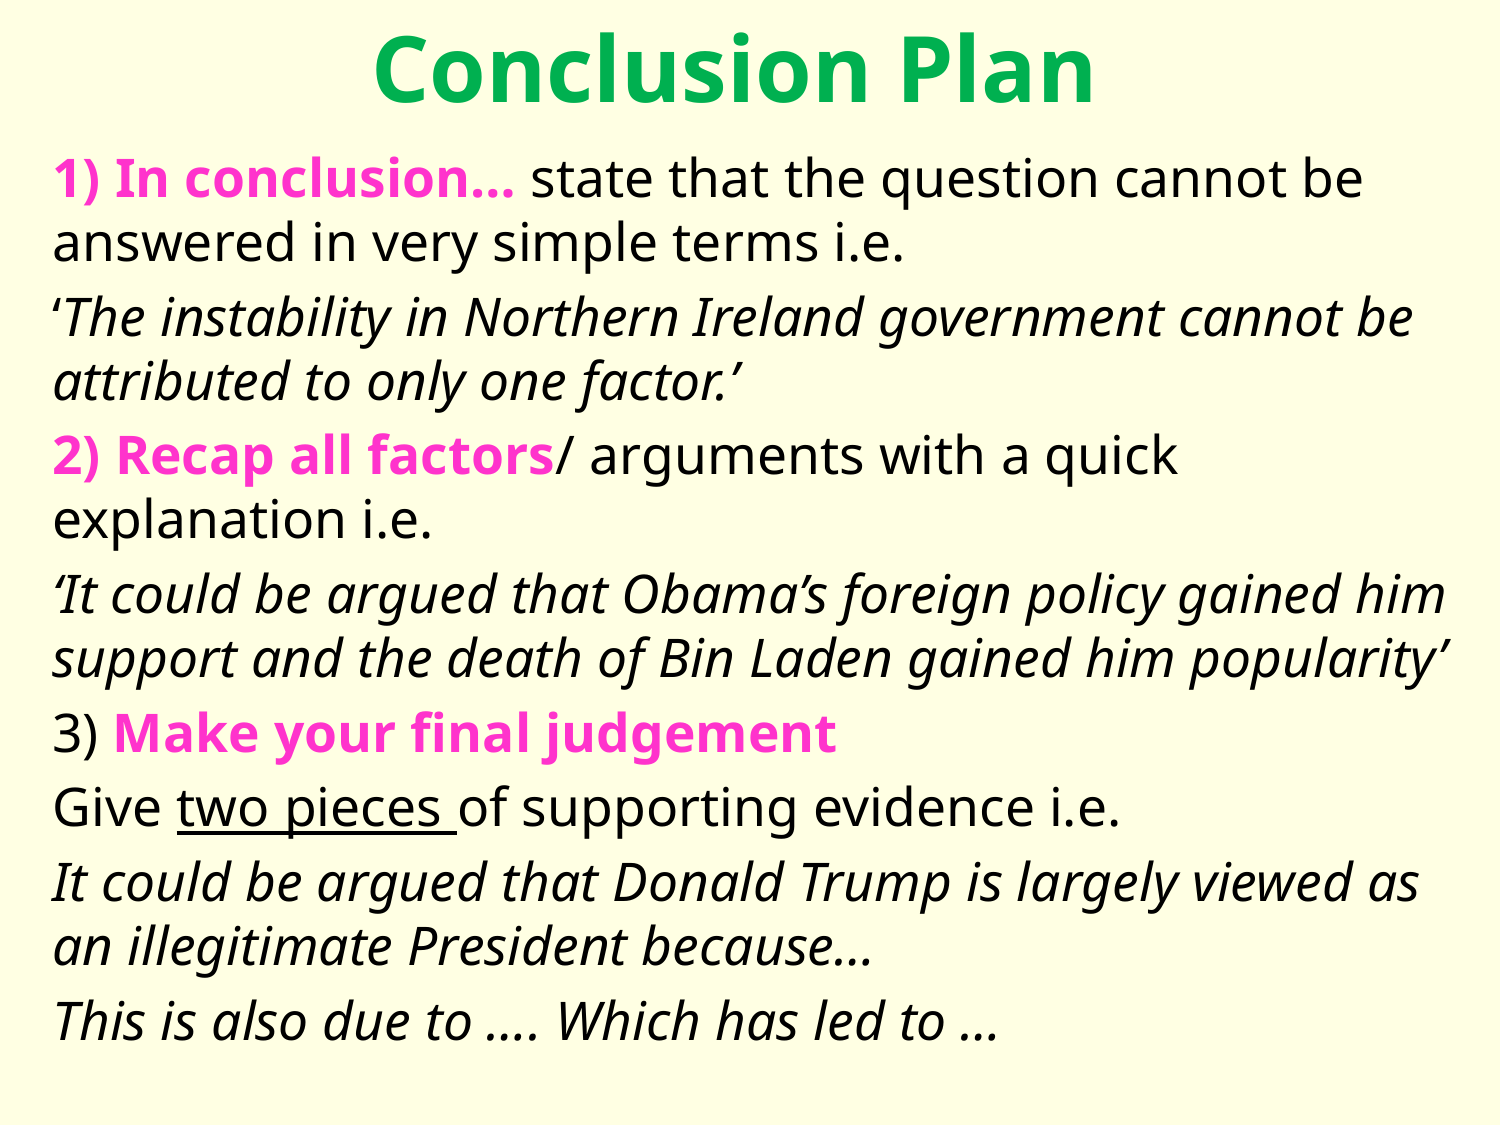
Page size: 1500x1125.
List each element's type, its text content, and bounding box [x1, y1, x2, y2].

title Conclusion Plan [59, 0, 1410, 136]
list 1) In conclusion… state that the question cannot be answered in very simple terms i.e. ‘The instability in Northern Ireland government cannot be attributed to only one factor.’ 2) Recap all factors/ arguments with a quick explanation i.e. ‘It could be argued that Obama’s foreign policy gained him support and the death of Bin Laden gained him popularity’ 3) Make your final judgement Give two pieces of supporting evidence i.e. It could be argued that Donald Trump is largely viewed as an illegitimate President because… This is also due to …. Which has led to … [37, 136, 1465, 1110]
